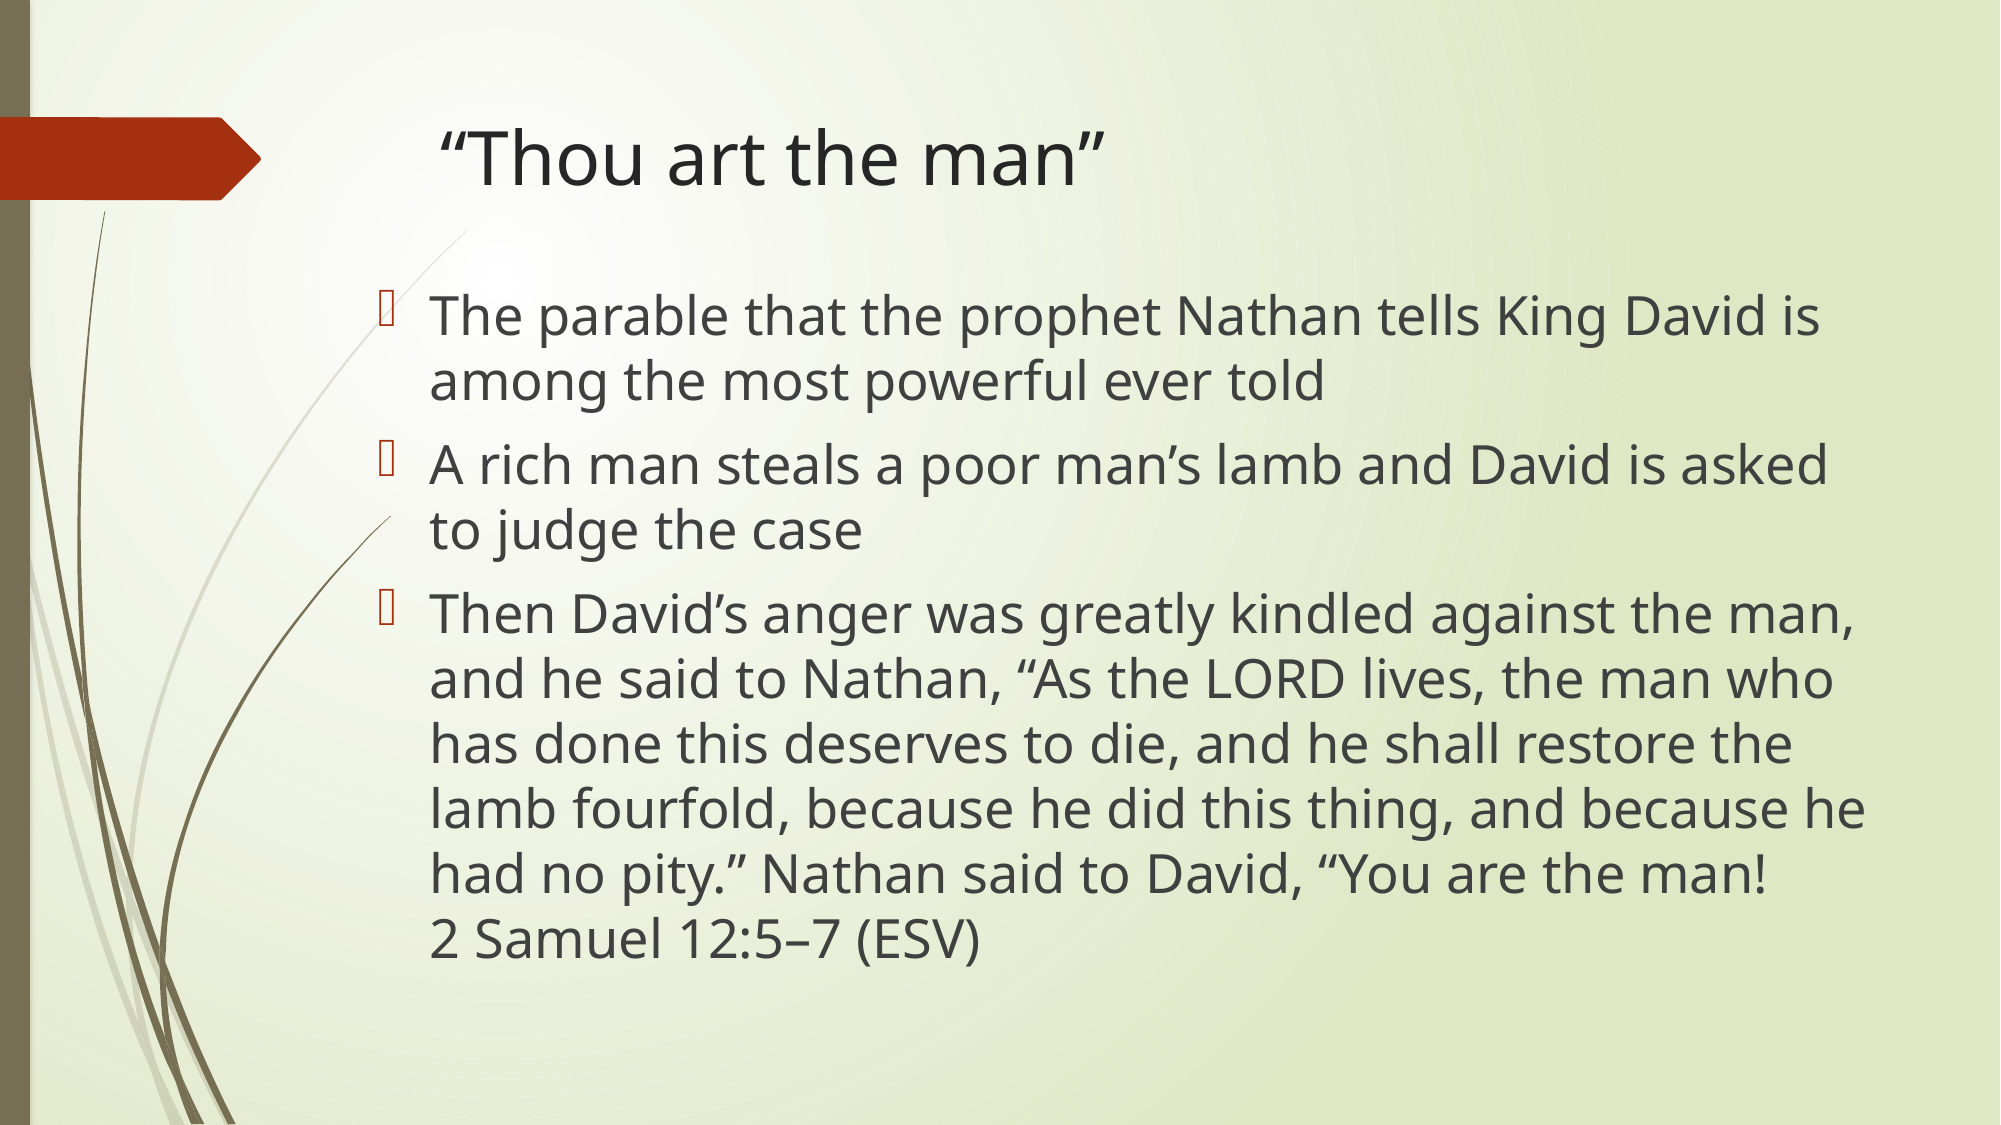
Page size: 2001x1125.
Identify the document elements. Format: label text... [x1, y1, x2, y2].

title “Thou art the man” [425, 102, 1888, 247]
list The parable that the prophet Nathan tells King David is among the most powerful ever told A rich man steals a poor man’s lamb and David is asked to judge the case Then David’s anger was greatly kindled against the man, and he said to Nathan, “As the LORD lives, the man who has done this deserves to die, and he shall restore the lamb fourfold, because he did this thing, and because he had no pity.” Nathan said to David, “You are the man! 2 Samuel 12:5–7 (ESV) [362, 274, 1888, 1038]
